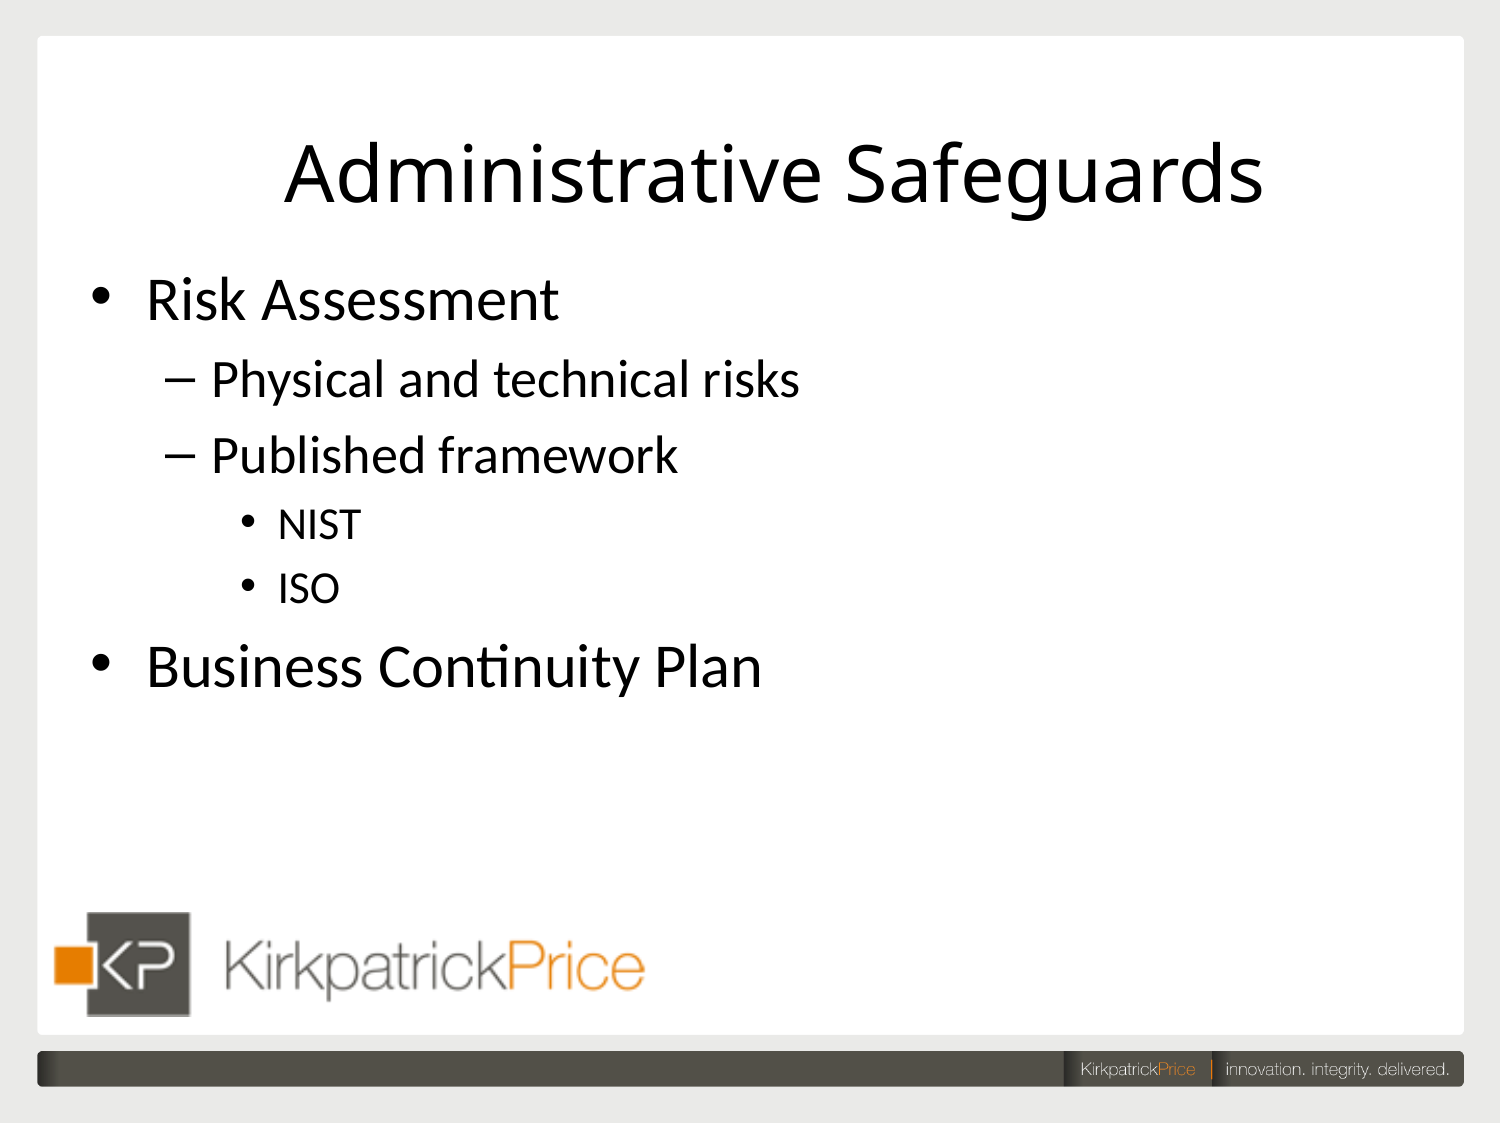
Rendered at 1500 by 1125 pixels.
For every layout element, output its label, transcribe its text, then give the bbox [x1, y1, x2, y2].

title Administrative Safeguards [75, 75, 1475, 268]
picture [0, 0, 1500, 1123]
list Risk Assessment Physical and technical risks Published framework NIST ISO Business Continuity Plan [75, 268, 1425, 1043]
